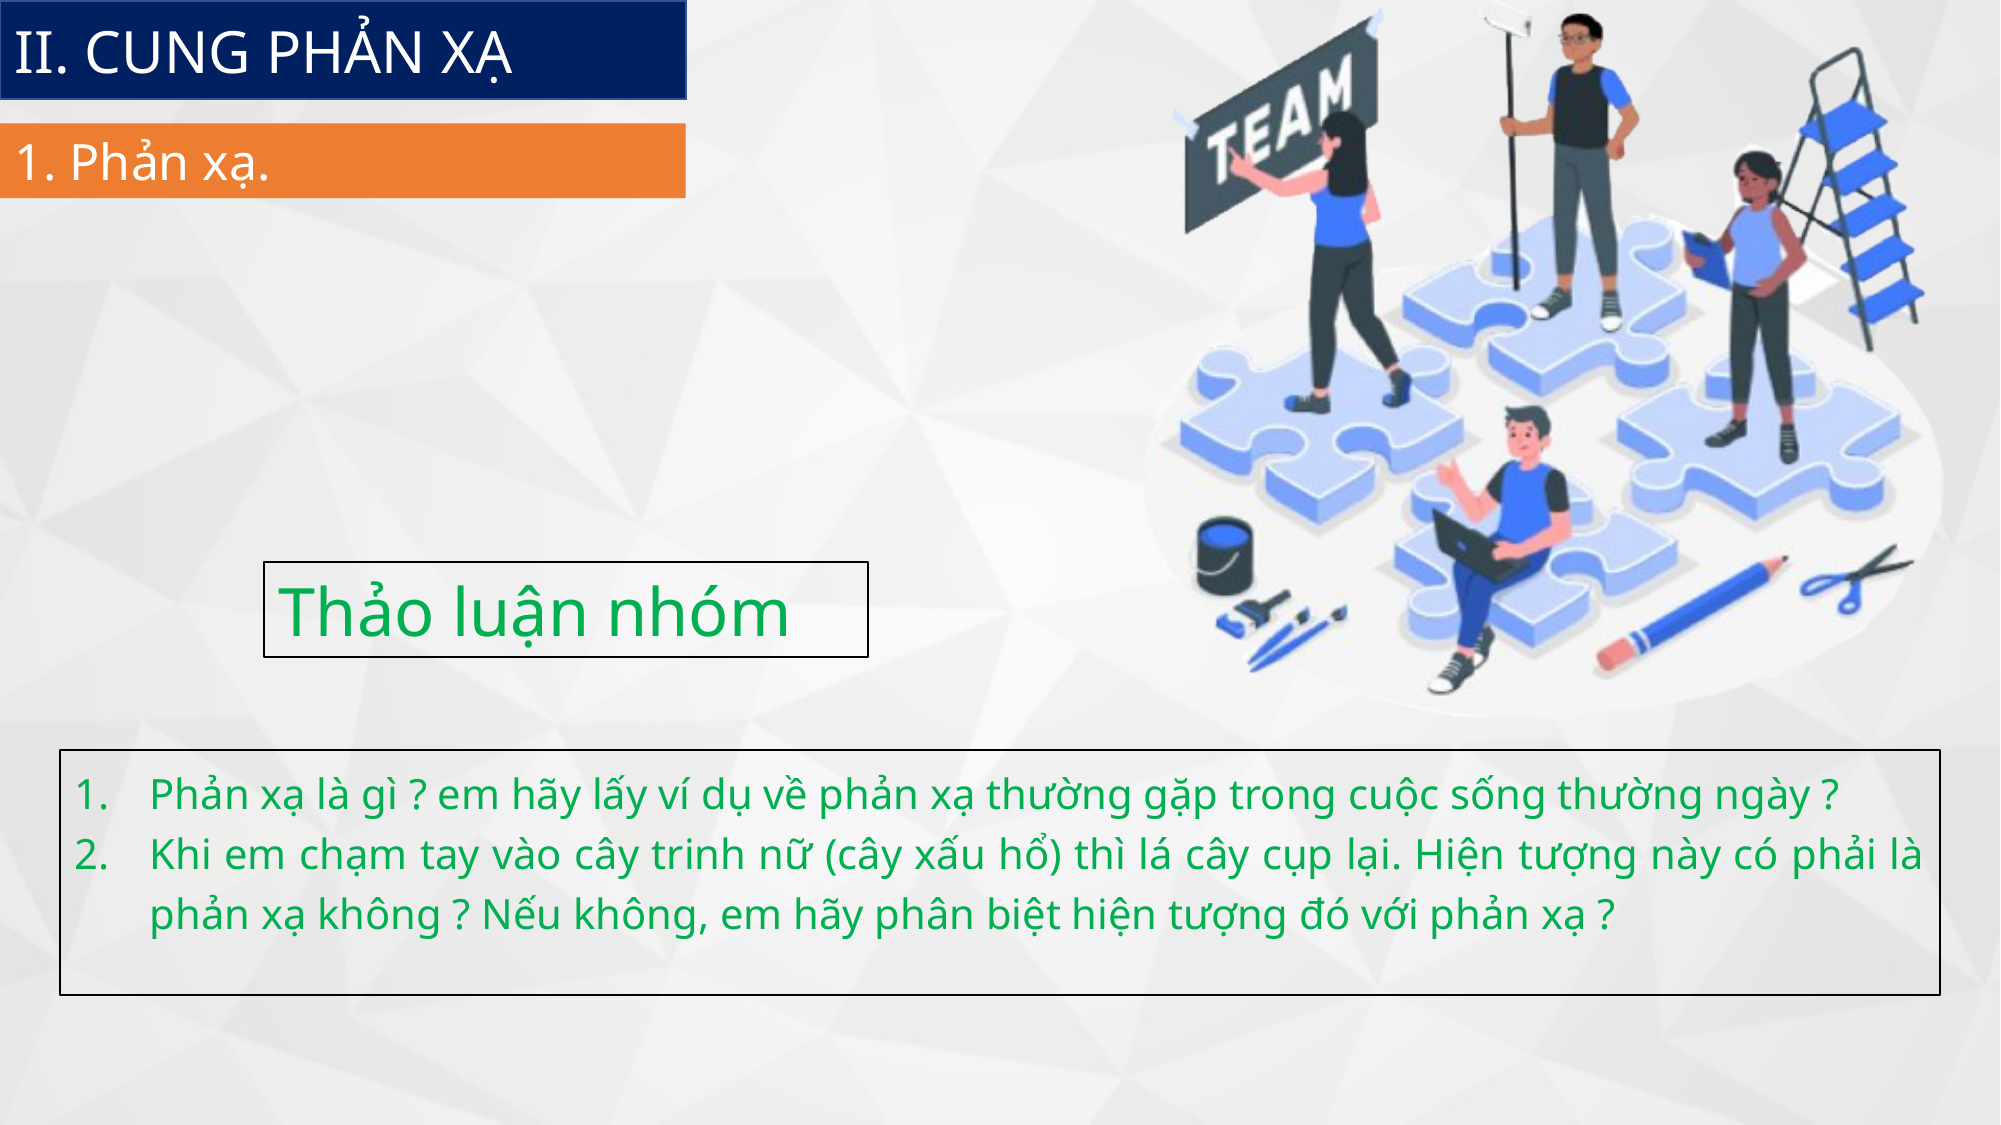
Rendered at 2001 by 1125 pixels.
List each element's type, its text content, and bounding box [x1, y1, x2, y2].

picture [0, 0, 2001, 1125]
text_box Phản xạ là gì ? em hãy lấy ví dụ về phản xạ thường gặp trong cuộc sống thường ngày ? Khi em chạm tay vào cây trinh nữ (cây xấu hổ) thì lá cây cụp lại. Hiện tượng này có phải là phản xạ không ? Nếu không, em hãy phân biệt hiện tượng đó với phản xạ ? [60, 750, 1940, 995]
text_box 1. Phản xạ. [0, 123, 686, 199]
text_box II. CUNG PHẢN XẠ [0, 0, 687, 100]
text_box Thảo luận nhóm [264, 562, 868, 658]
